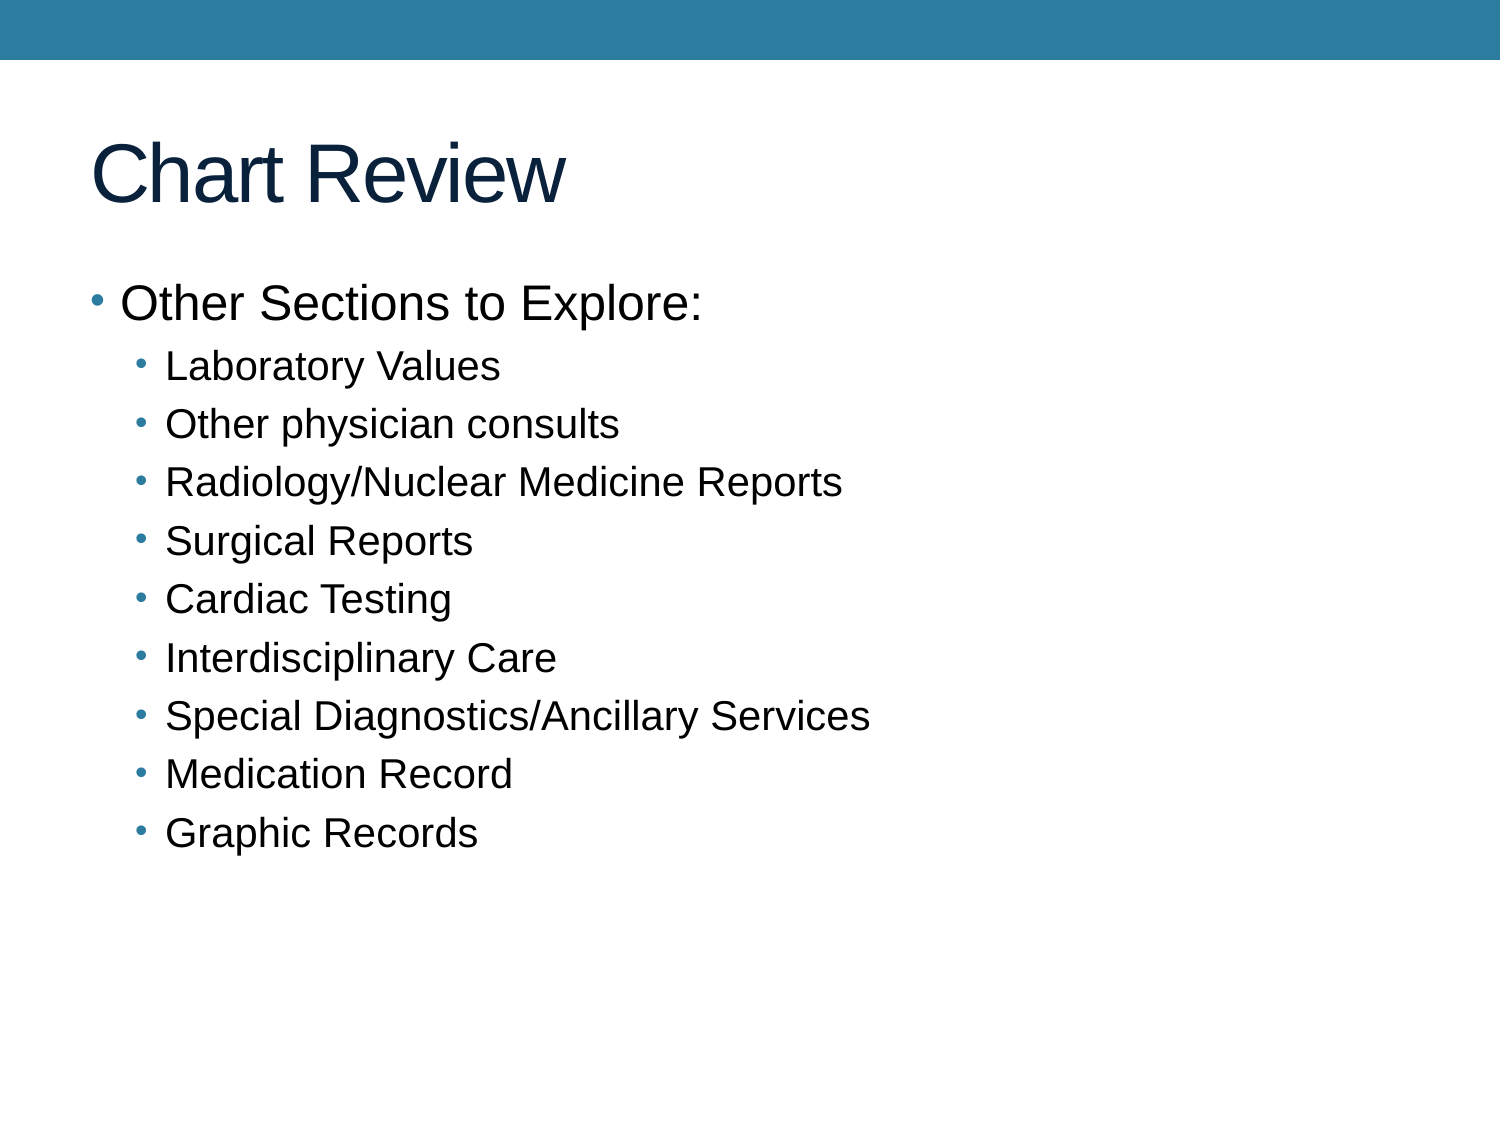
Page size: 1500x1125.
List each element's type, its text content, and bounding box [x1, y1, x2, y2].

title Chart Review [75, 87, 1425, 250]
list Other Sections to Explore: Laboratory Values Other physician consults Radiology/Nuclear Medicine Reports Surgical Reports Cardiac Testing Interdisciplinary Care Special Diagnostics/Ancillary Services Medication Record Graphic Records [75, 262, 1425, 1063]
